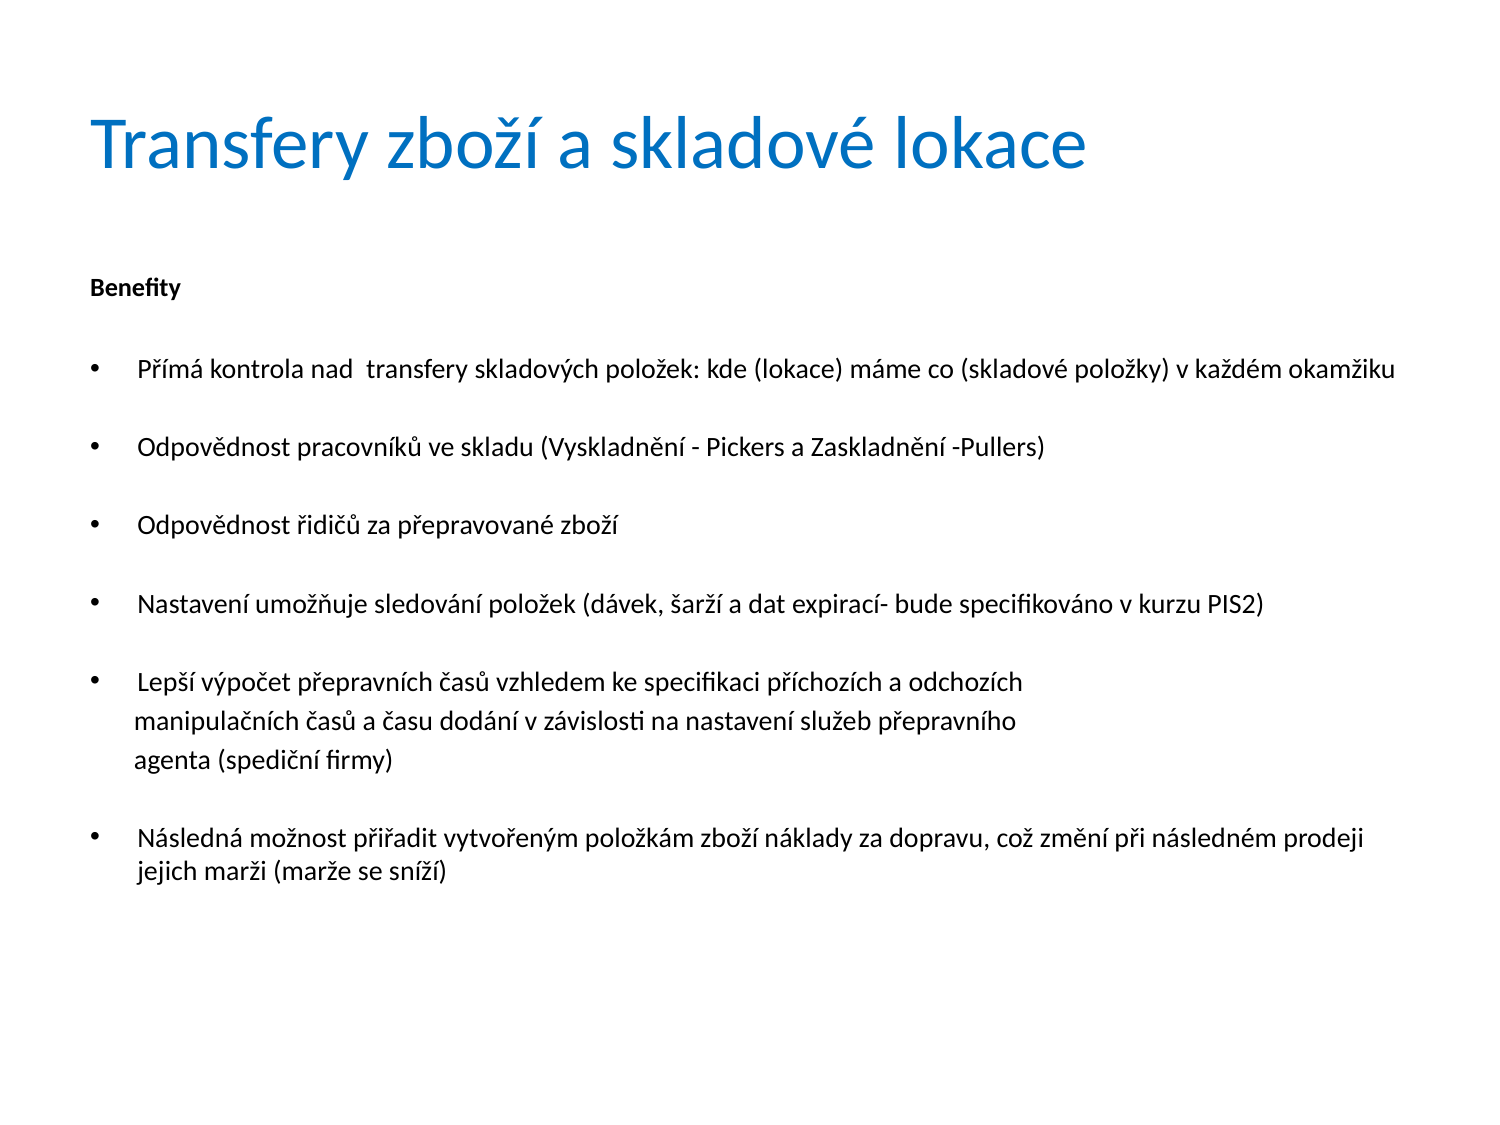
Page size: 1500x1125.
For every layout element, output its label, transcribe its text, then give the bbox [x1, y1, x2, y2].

list Benefity Přímá kontrola nad transfery skladových položek: kde (lokace) máme co (skladové položky) v každém okamžiku Odpovědnost pracovníků ve skladu (Vyskladnění - Pickers a Zaskladnění -Pullers) Odpovědnost řidičů za přepravované zboží Nastavení umožňuje sledování položek (dávek, šarží a dat expirací- bude specifikováno v kurzu PIS2) Lepší výpočet přepravních časů vzhledem ke specifikaci příchozích a odchozích manipulačních časů a času dodání v závislosti na nastavení služeb přepravního agenta (spediční firmy) Následná možnost přiřadit vytvořeným položkám zboží náklady za dopravu, což změní při následném prodeji jejich marži (marže se sníží) [75, 262, 1425, 1005]
title Transfery zboží a skladové lokace [75, 45, 1425, 233]
